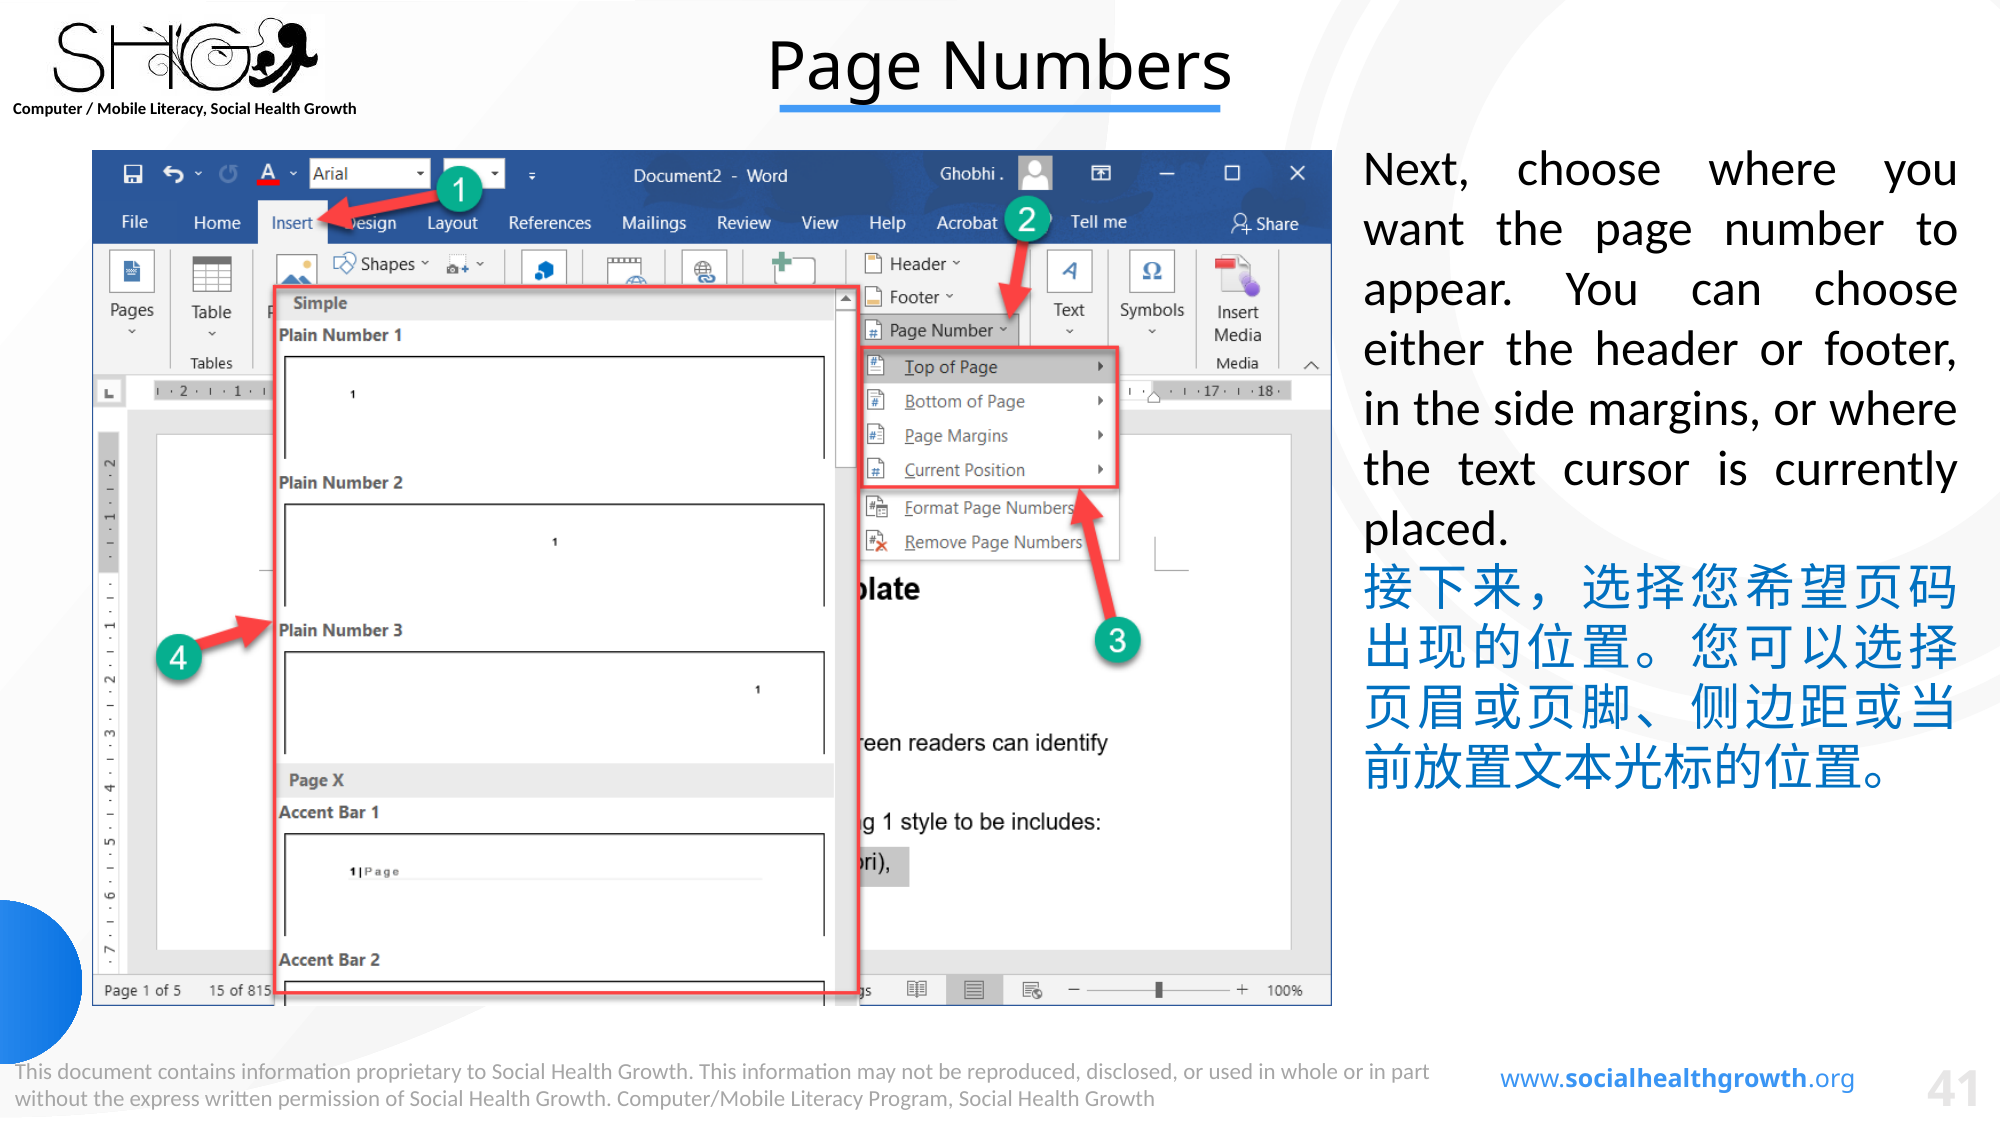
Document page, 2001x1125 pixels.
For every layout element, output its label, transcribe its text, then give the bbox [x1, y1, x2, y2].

text_box Page Numbers [0, 0, 2000, 111]
picture [92, 150, 1332, 1006]
text_box Next, choose where you want the page number to appear. You can choose either the header or footer, in the side margins, or where the text cursor is currently placed. 接下来，选择您希望页码出现的位置。您可以选择页眉或页脚、侧边距或当前放置文本光标的位置。 [1348, 128, 1974, 804]
